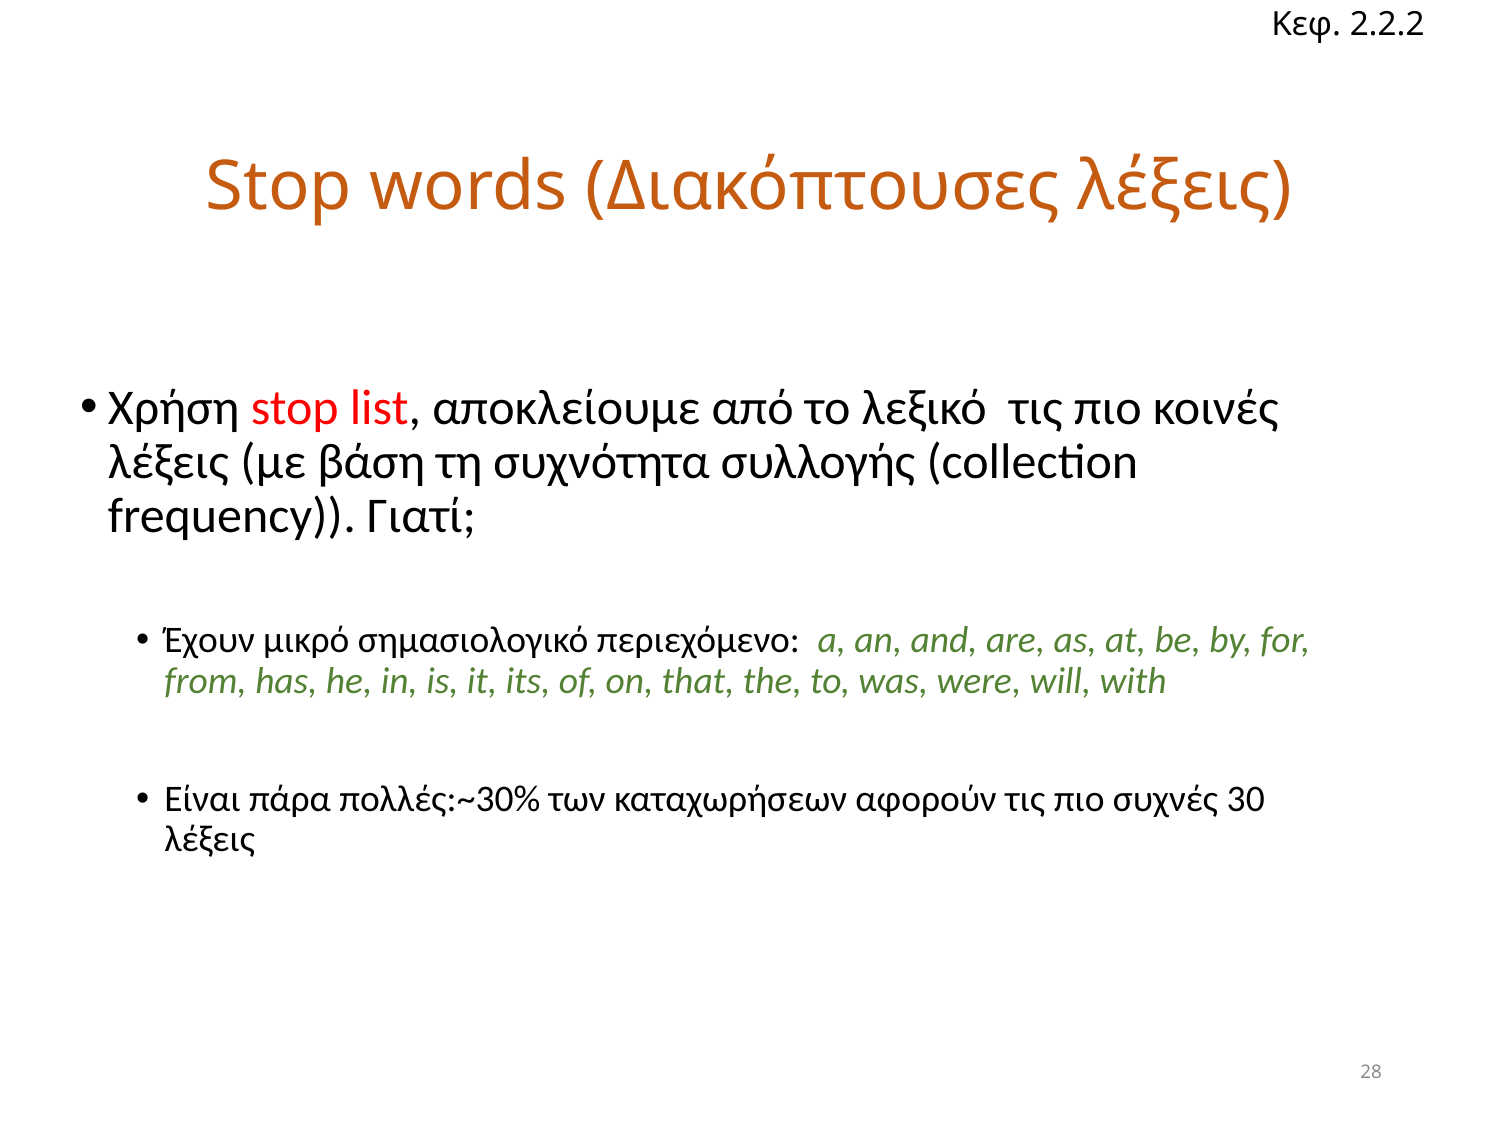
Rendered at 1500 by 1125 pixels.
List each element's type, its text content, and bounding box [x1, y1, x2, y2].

list Χρήση stop list, αποκλείουμε από το λεξικό τις πιο κοινές λέξεις (με βάση τη συχνότητα συλλογής (collection frequency)). Γιατί; Έχουν μικρό σημασιολογικό περιεχόμενο: a, an, and, are, as, at, be, by, for, from, has, he, in, is, it, its, of, on, that, the, to, was, were, will, with Είναι πάρα πολλές:~30% των καταχωρήσεων αφορούν τις πιο συχνές 30 λέξεις [64, 373, 1349, 953]
slide_number 28 [1059, 1042, 1397, 1103]
text_box Κεφ. 2.2.2 [1256, 0, 1440, 50]
title Stop words (Διακόπτουσες λέξεις) [102, 78, 1397, 296]
